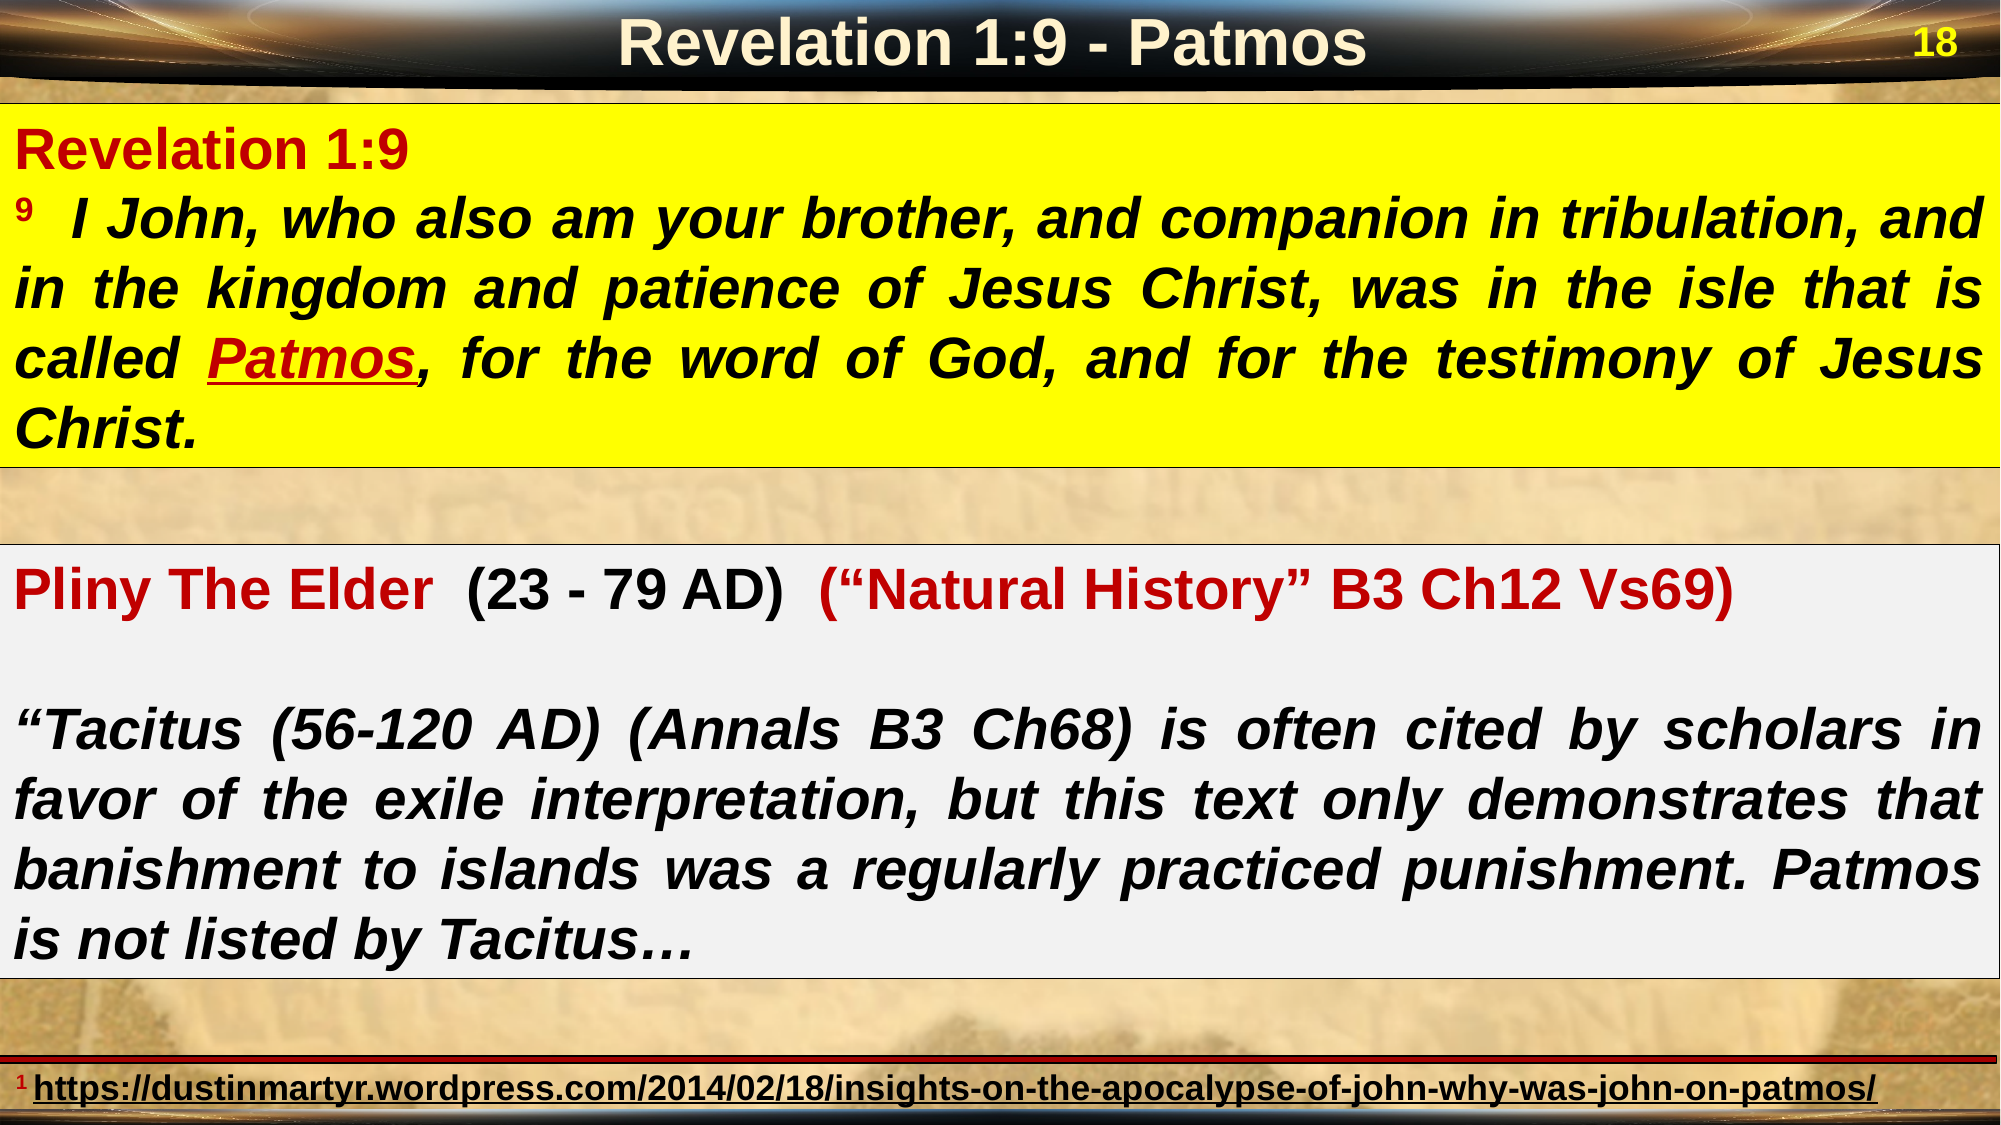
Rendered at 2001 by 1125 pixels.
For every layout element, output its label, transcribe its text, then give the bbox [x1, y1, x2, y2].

text_box 1 https://dustinmartyr.wordpress.com/2014/02/18/insights-on-the-apocalypse-of-john-why-was-john-on-patmos/ [1, 1057, 2000, 1115]
picture [0, 0, 2001, 1125]
text_box Revelation 1:9 - Patmos [0, 0, 1994, 88]
text_box [0, 1055, 1997, 1064]
text_box Pliny The Elder (23 - 79 AD) (“Natural History” B3 Ch12 Vs69) “Tacitus (56-120 AD) (Annals B3 Ch68) is often cited by scholars in favor of the exile interpretation, but this text only demonstrates that banishment to islands was a regularly practiced punishment. Patmos is not listed by Tacitus… [0, 544, 2000, 979]
text_box Revelation 1:9 9 I John, who also am your brother, and companion in tribulation, and in the kingdom and patience of Jesus Christ, was in the isle that is called Patmos, for the word of God, and for the testimony of Jesus Christ. [0, 103, 2000, 468]
